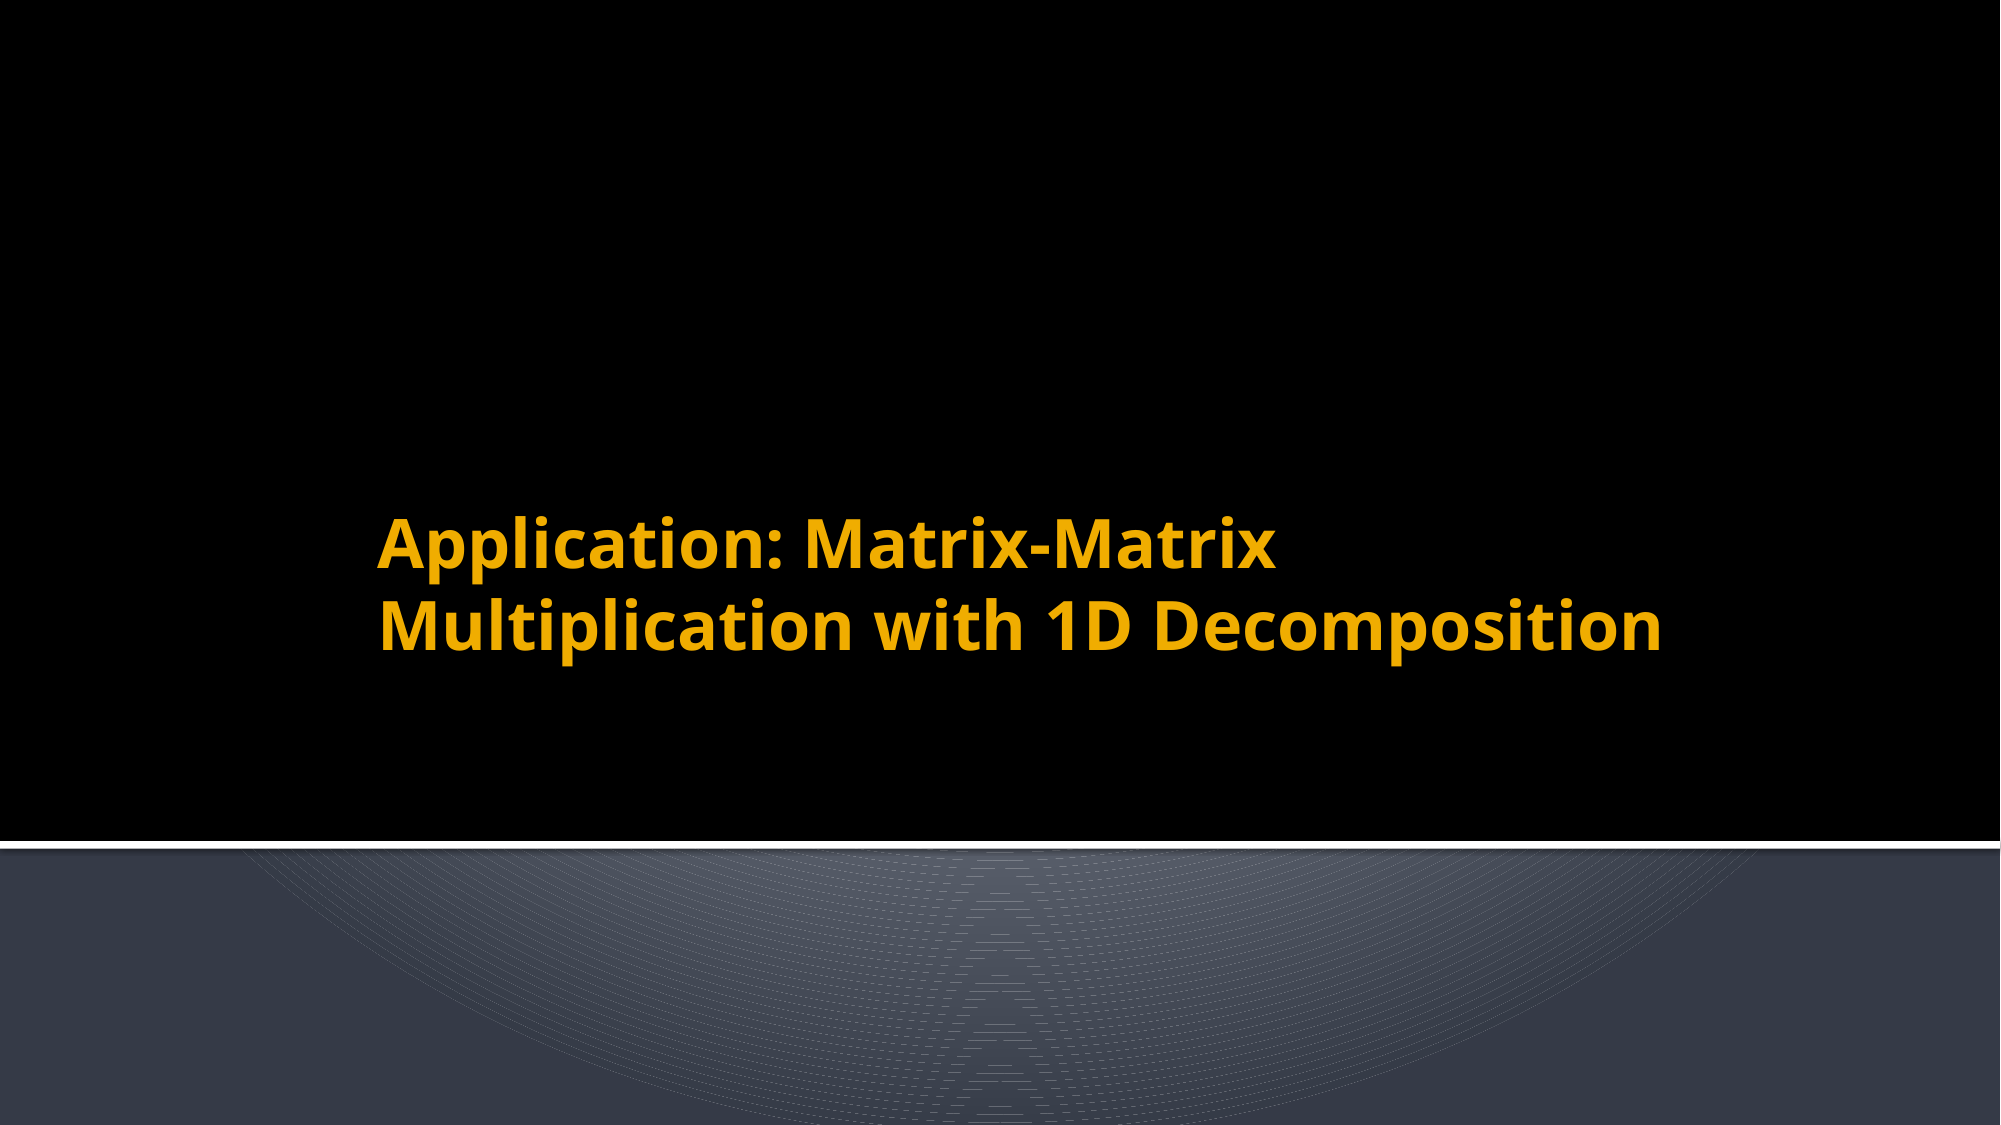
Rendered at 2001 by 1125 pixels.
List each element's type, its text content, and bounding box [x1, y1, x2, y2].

title Application: Matrix-Matrix Multiplication with 1D Decomposition [362, 500, 1688, 748]
